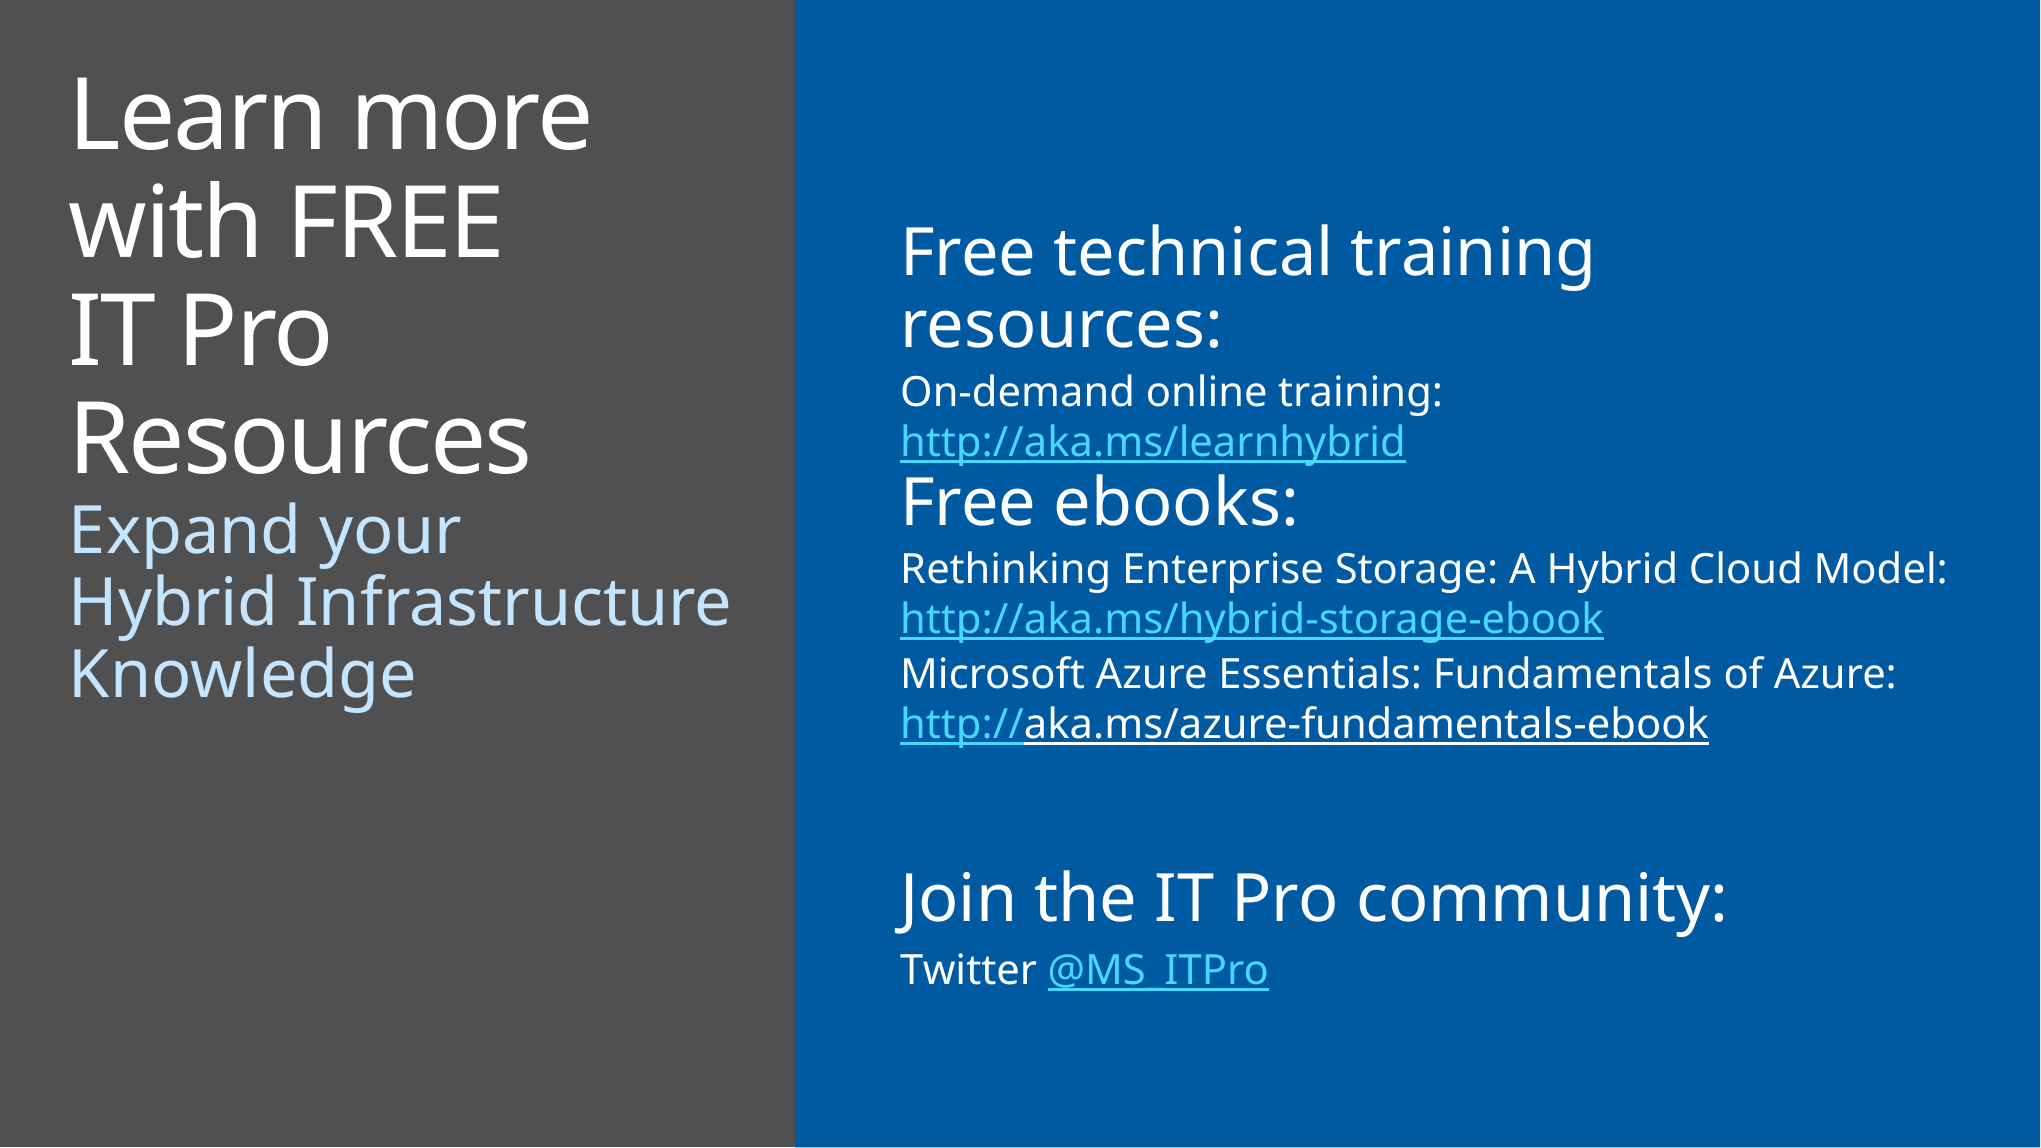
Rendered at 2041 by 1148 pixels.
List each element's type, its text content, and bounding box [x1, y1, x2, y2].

text_box Join the IT Pro community: Twitter @MS_ITPro [876, 848, 1934, 1011]
list Free technical training resources: On-demand online training: http://aka.ms/learnhybrid [876, 203, 1947, 362]
text_box Expand your Hybrid Infrastructure Knowledge [45, 481, 770, 727]
text_box Free ebooks: Rethinking Enterprise Storage: A Hybrid Cloud Model: http://aka.ms/hybrid-storage-ebook Microsoft Azure Essentials: Fundamentals of Azure: http://aka.ms/azure-fundamentals-ebook [876, 452, 1989, 764]
text_box [794, 0, 2041, 1148]
title Learn more with FREE IT Pro Resources [45, 48, 808, 199]
